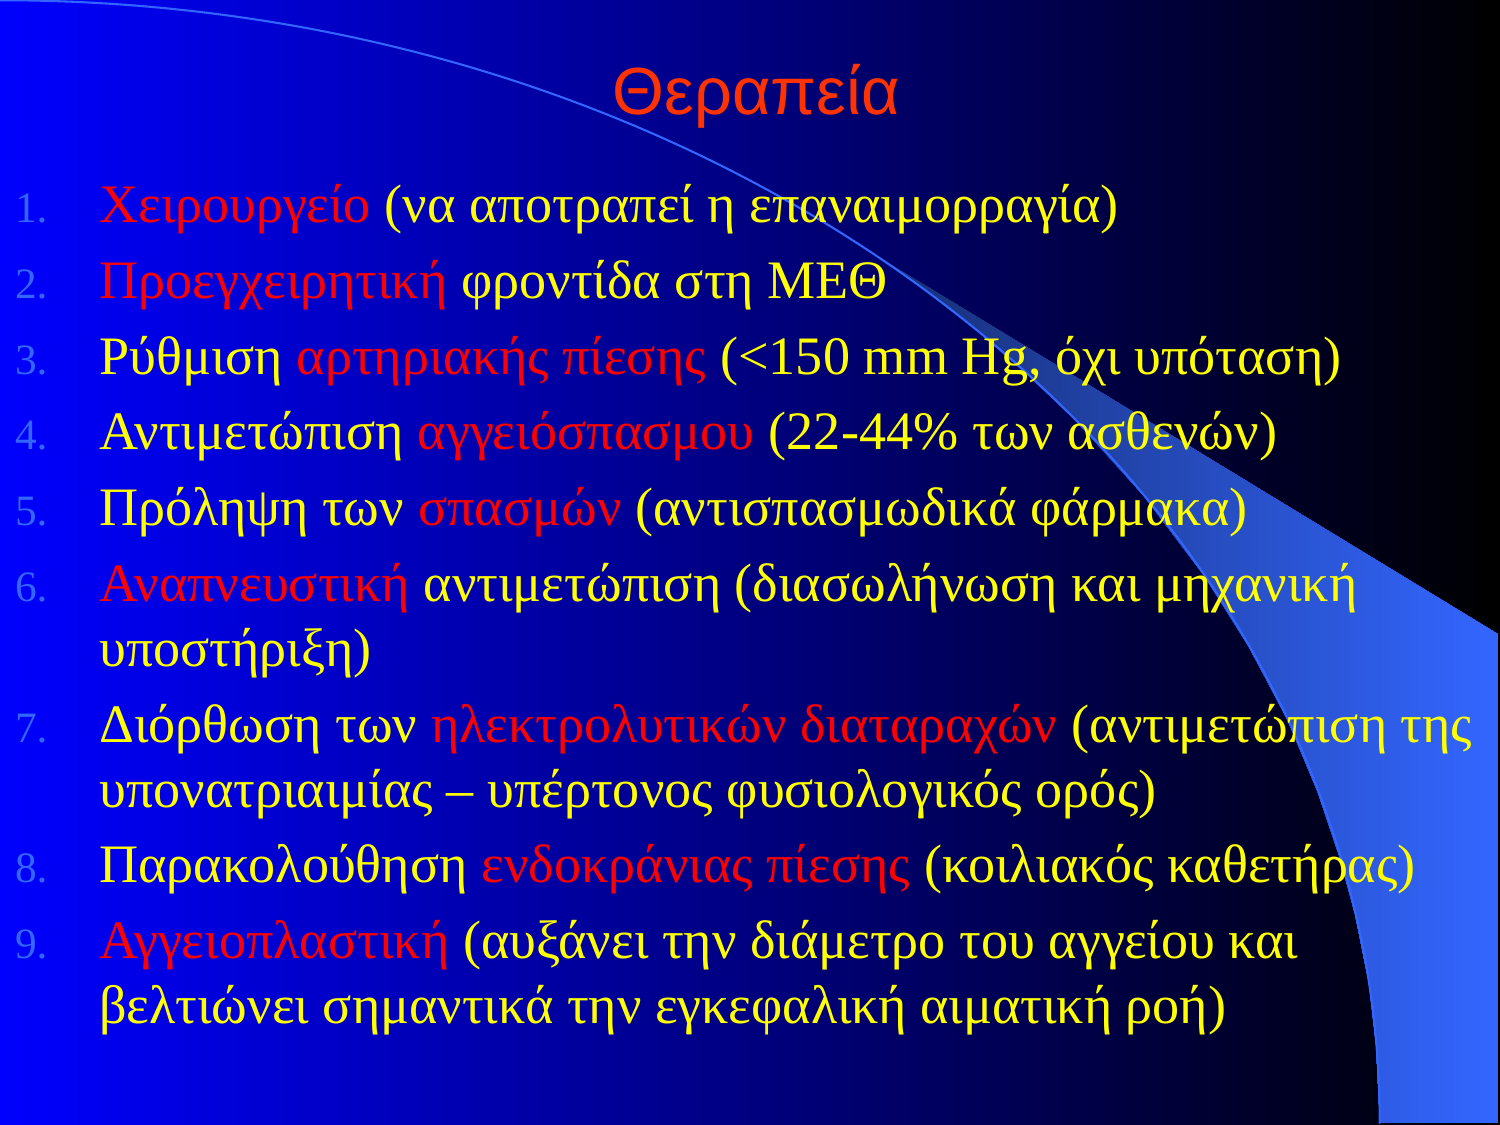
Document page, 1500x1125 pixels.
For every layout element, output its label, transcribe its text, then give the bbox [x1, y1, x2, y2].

title Θεραπεία [49, 37, 1463, 138]
list Χειρουργείο (να αποτραπεί η επαναιμορραγία) Προεγχειρητική φροντίδα στη ΜΕΘ Ρύθμιση αρτηριακής πίεσης (<150 mm Hg, όχι υπόταση) Αντιμετώπιση αγγειόσπασμου (22-44% των ασθενών) Πρόληψη των σπασμών (αντισπασμωδικά φάρμακα) Αναπνευστική αντιμετώπιση (διασωλήνωση και μηχανική υποστήριξη) Διόρθωση των ηλεκτρολυτικών διαταραχών (αντιμετώπιση της υπονατριαιμίας – υπέρτονος φυσιολογικός ορός) Παρακολούθηση ενδοκράνιας πίεσης (κοιλιακός καθετήρας) Αγγειοπλαστική (αυξάνει την διάμετρο του αγγείου και βελτιώνει σημαντικά την εγκεφαλική αιματική ροή) [0, 160, 1500, 1125]
